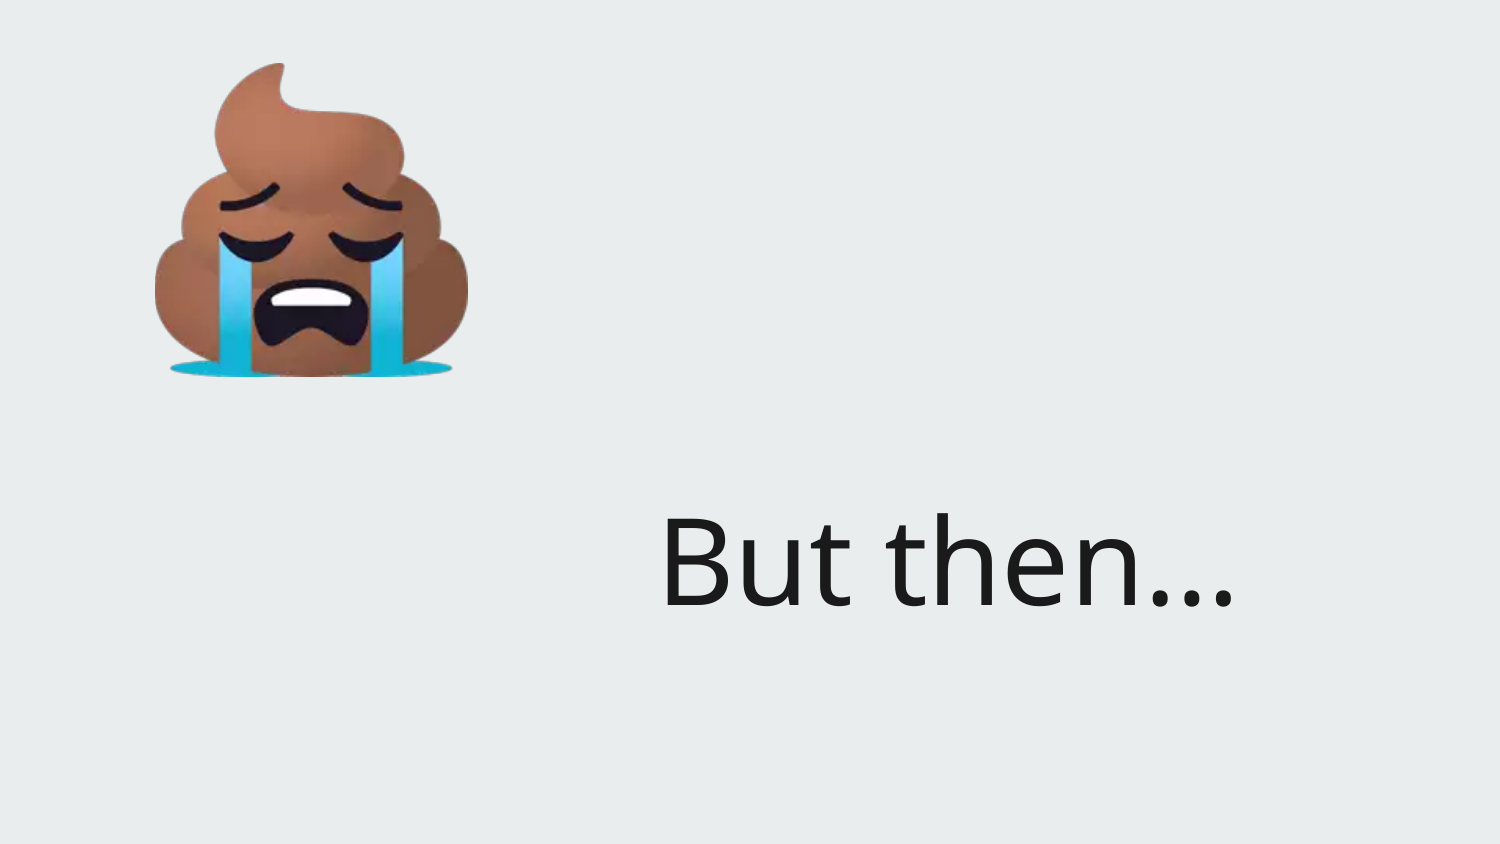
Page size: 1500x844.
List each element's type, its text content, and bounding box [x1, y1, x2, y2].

picture [154, 63, 468, 377]
text_box But then… [641, 470, 1385, 646]
